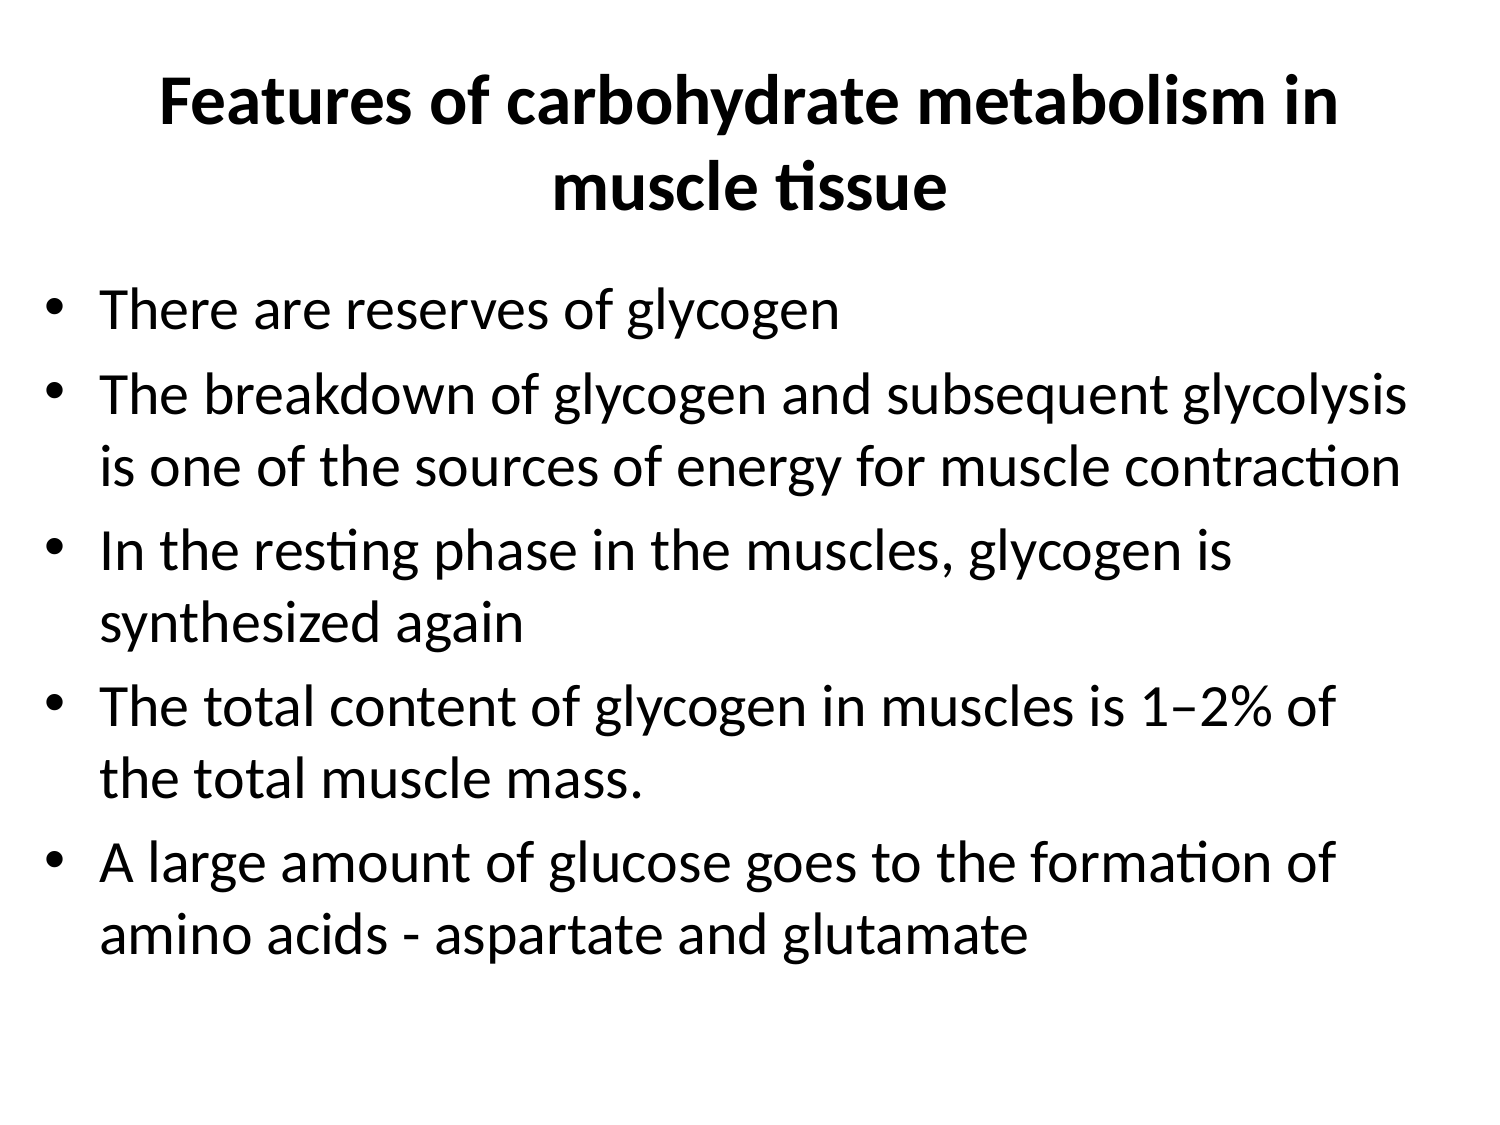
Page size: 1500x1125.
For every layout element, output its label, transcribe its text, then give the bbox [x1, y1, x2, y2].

title Features of carbohydrate metabolism in muscle tissue [75, 45, 1425, 233]
list There are reserves of glycogen The breakdown of glycogen and subsequent glycolysis is one of the sources of energy for muscle contraction In the resting phase in the muscles, glycogen is synthesized again The total content of glycogen in muscles is 1–2% of the total muscle mass. A large amount of glucose goes to the formation of amino acids - aspartate and glutamate [29, 262, 1425, 1005]
